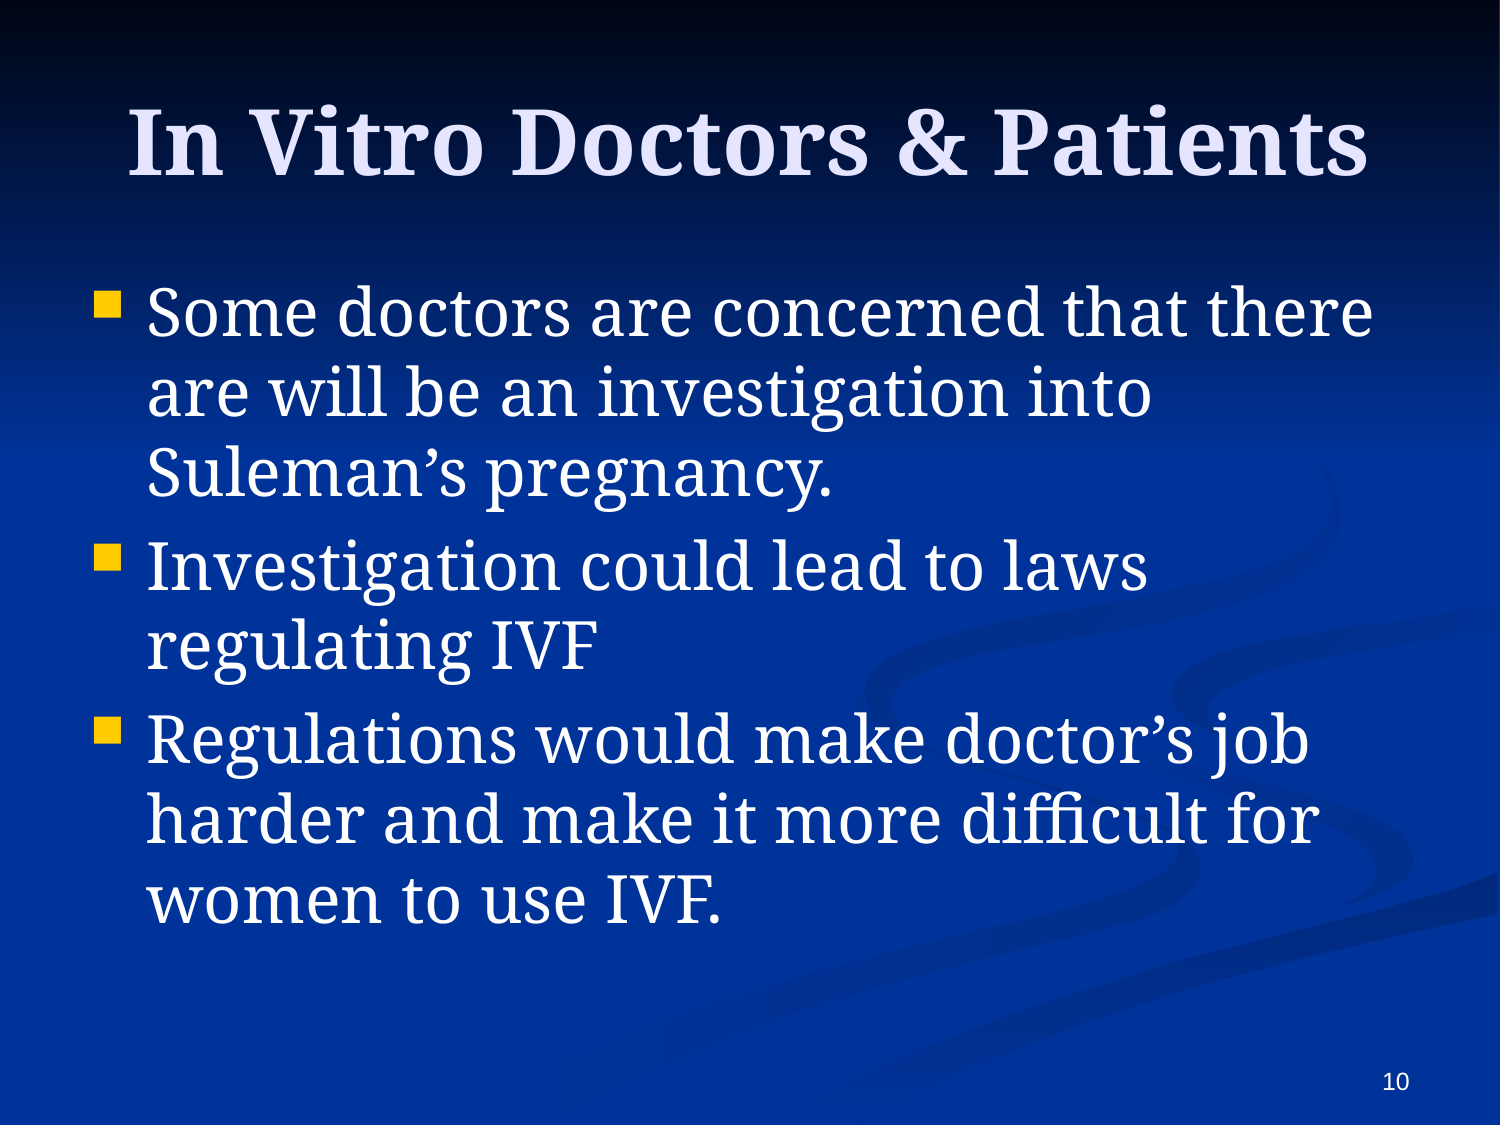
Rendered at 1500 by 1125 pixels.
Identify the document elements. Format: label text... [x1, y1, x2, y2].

list Some doctors are concerned that there are will be an investigation into Suleman’s pregnancy. Investigation could lead to laws regulating IVF Regulations would make doctor’s job harder and make it more difficult for women to use IVF. [74, 262, 1426, 1006]
title In Vitro Doctors & Patients [74, 44, 1426, 233]
slide_number 10 [1074, 1024, 1426, 1104]
